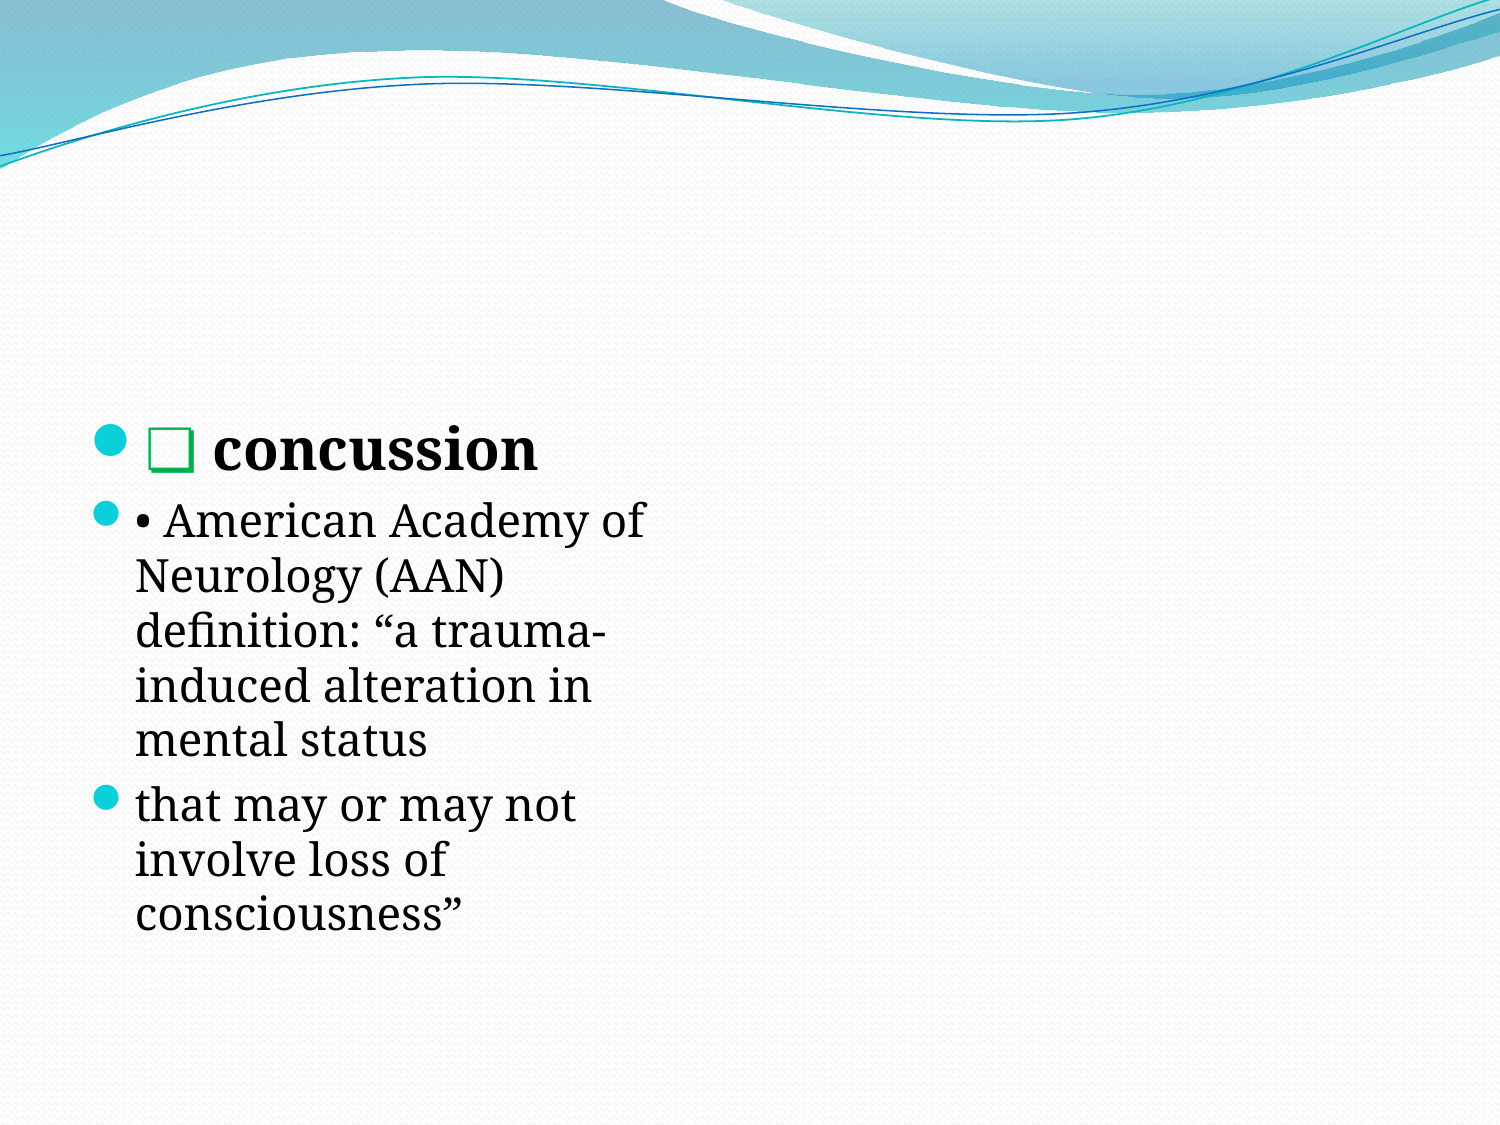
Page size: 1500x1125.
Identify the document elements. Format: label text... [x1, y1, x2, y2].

list ❏ concussion • American Academy of Neurology (AAN) definition: “a trauma-induced alteration in mental status that may or may not involve loss of consciousness” [75, 412, 738, 1044]
